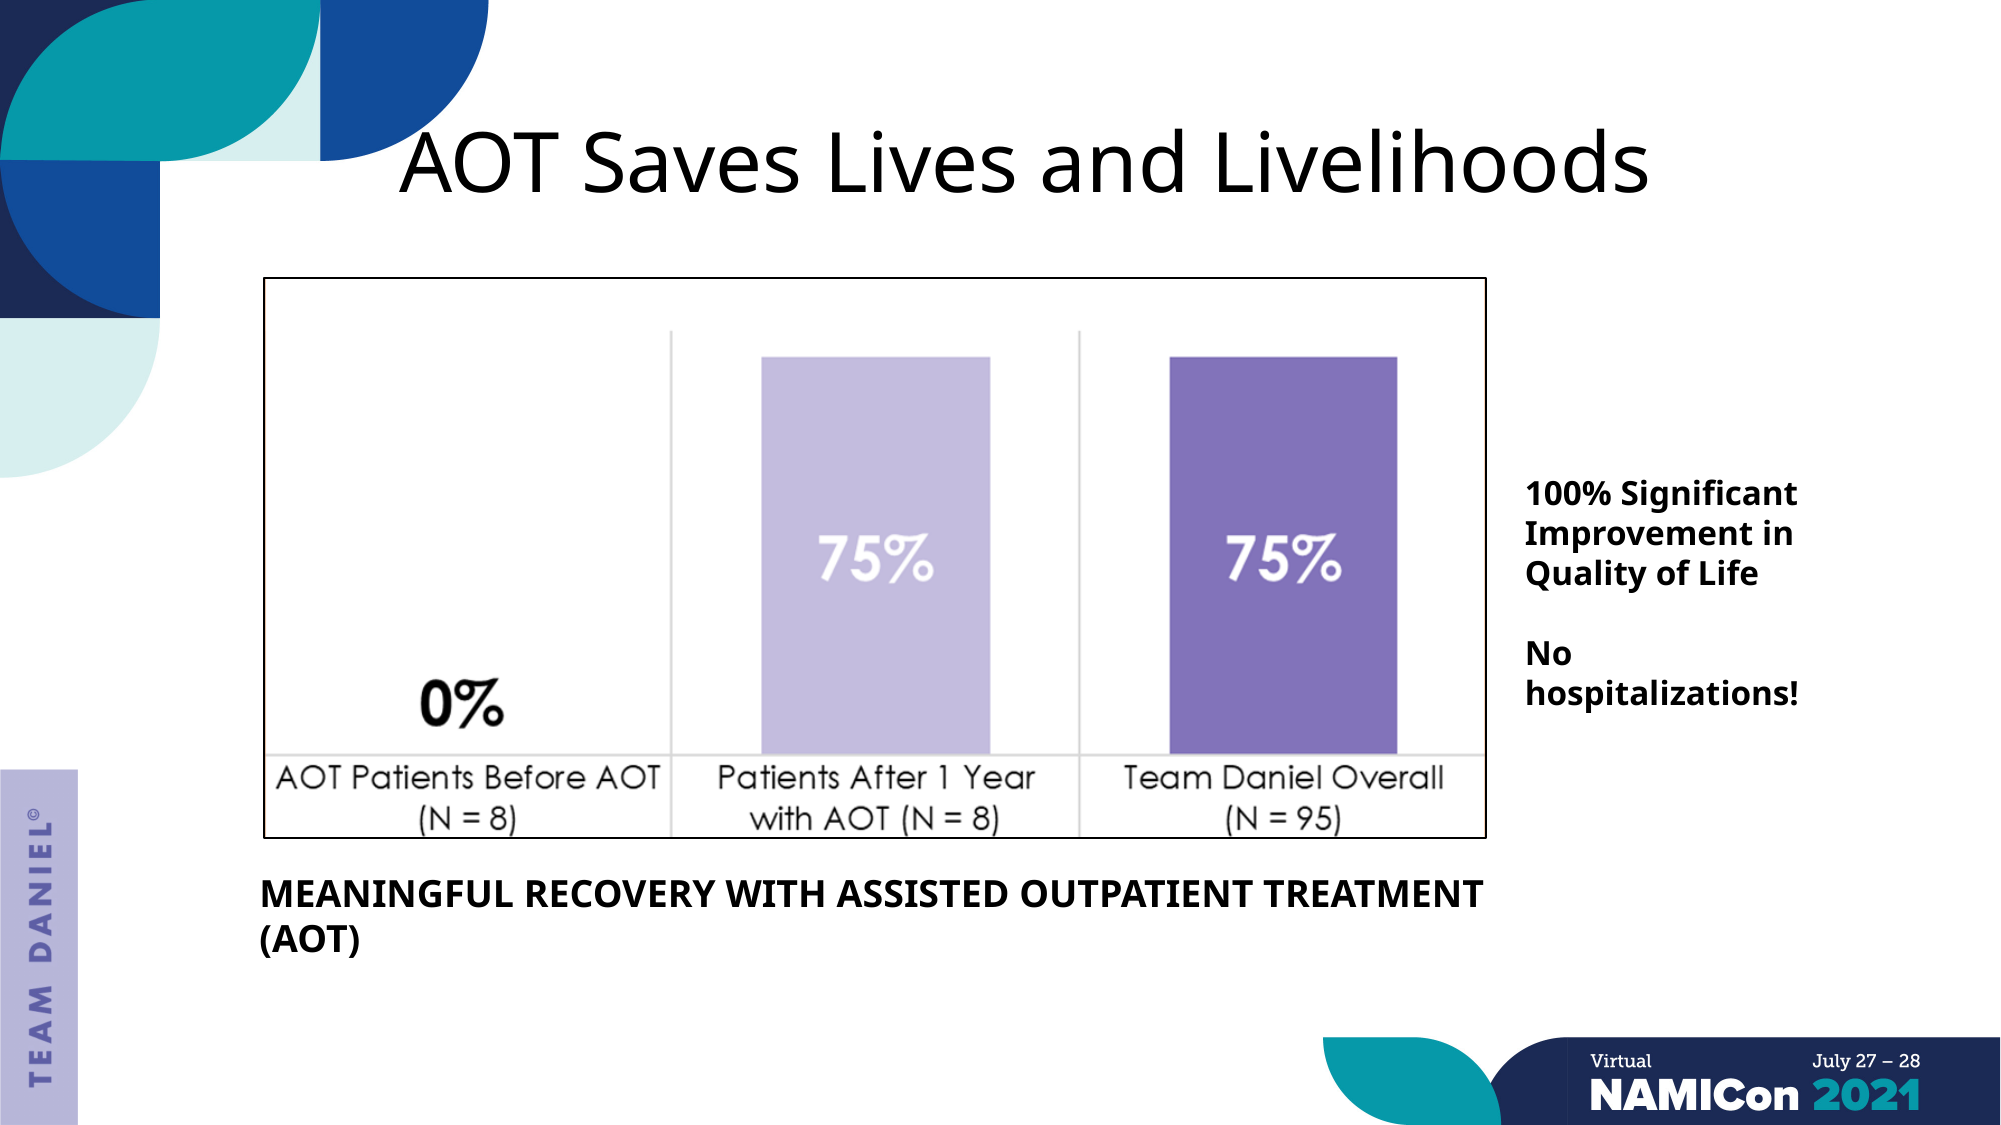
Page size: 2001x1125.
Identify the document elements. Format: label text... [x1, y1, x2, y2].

picture [0, 0, 2001, 1125]
text_box MEANINGFUL RECOVERY WITH ASSISTED OUTPATIENT TREATMENT (AOT) [244, 862, 1520, 968]
text_box 100% Significant Improvement in Quality of Life No hospitalizations! [1510, 464, 1863, 720]
text_box AOT Saves Lives and Livelihoods [122, 101, 1930, 217]
